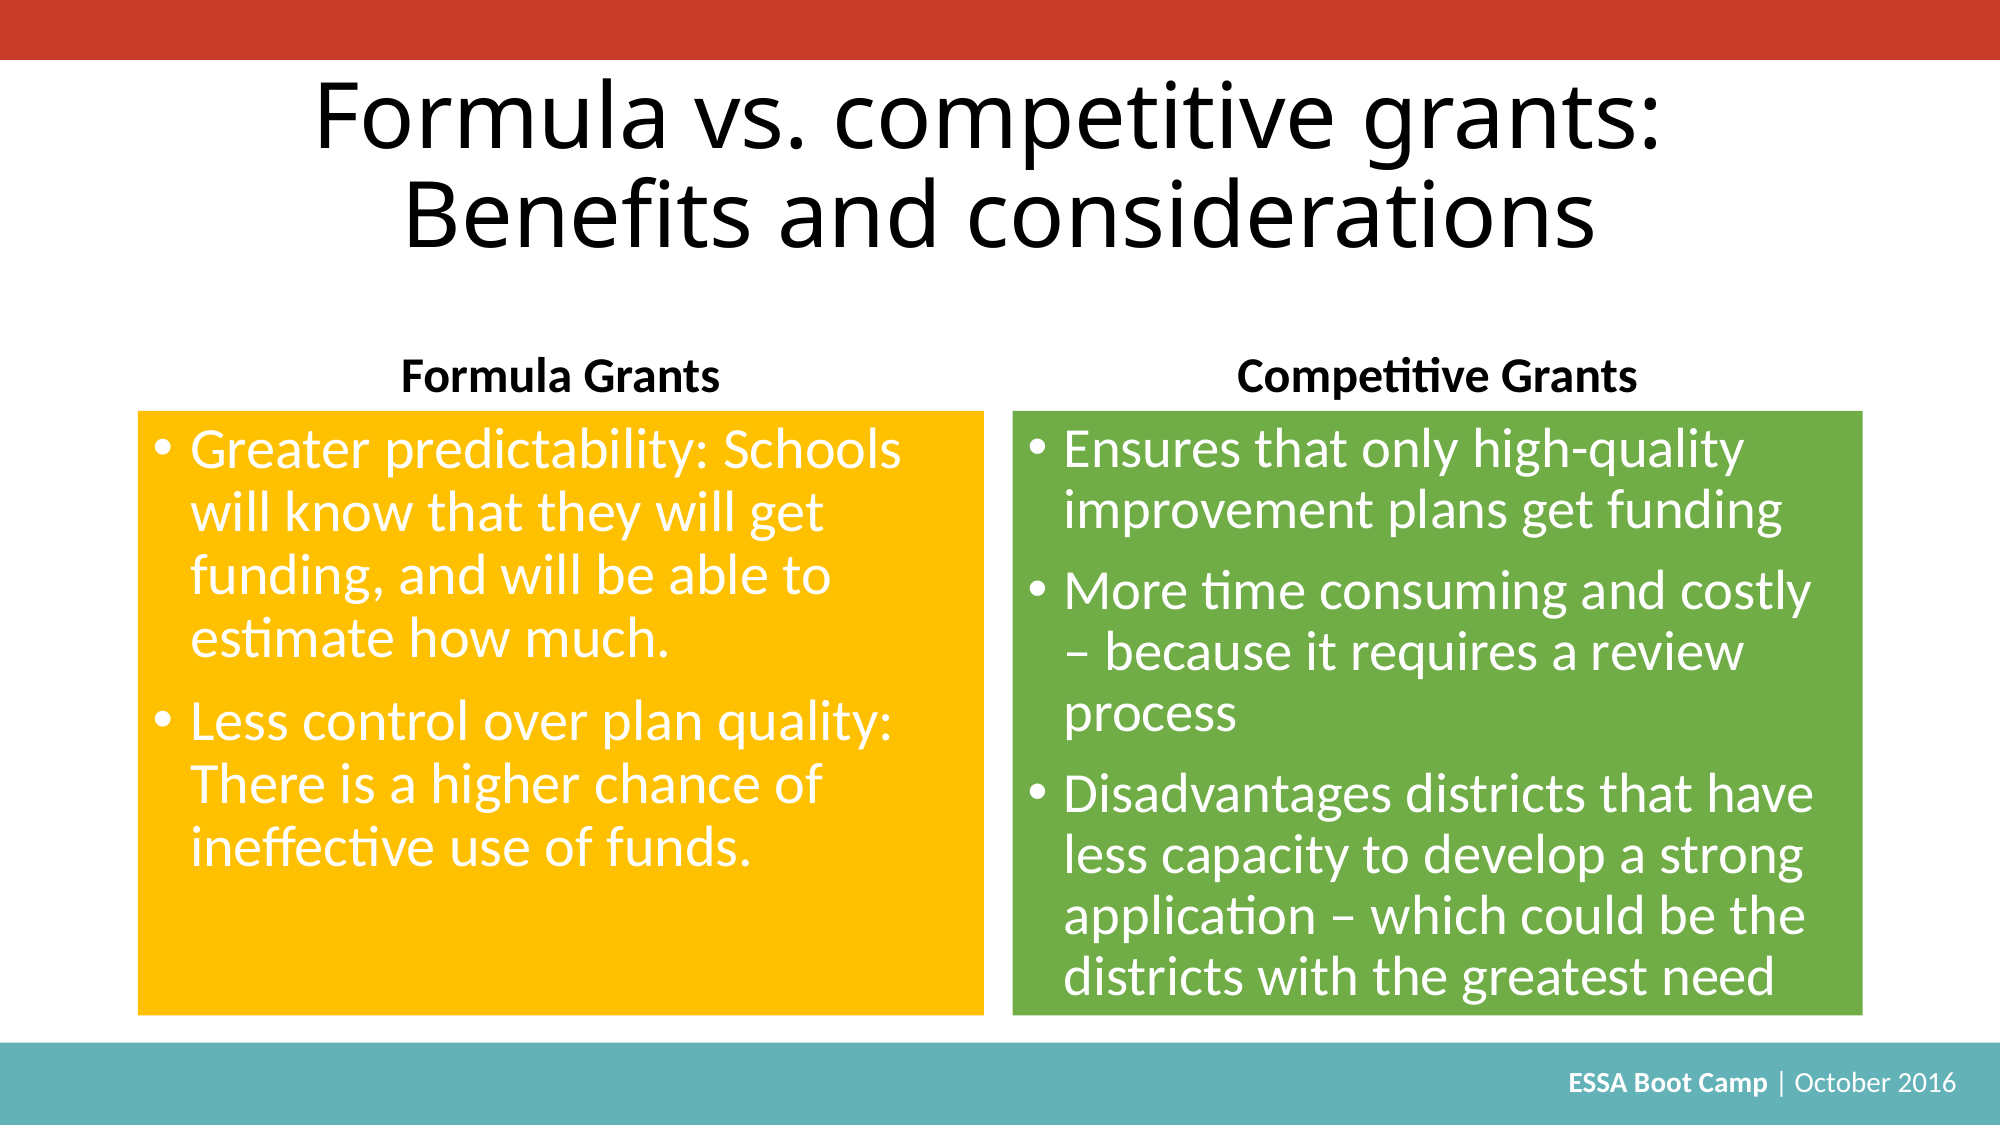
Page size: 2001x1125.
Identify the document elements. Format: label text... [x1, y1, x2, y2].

list Competitive Grants [1012, 275, 1863, 410]
list Formula Grants [137, 275, 984, 410]
title Formula vs. competitive grants: Benefits and considerations [137, 59, 1863, 278]
list Ensures that only high-quality improvement plans get funding More time consuming and costly – because it requires a review process Disadvantages districts that have less capacity to develop a strong application – which could be the districts with the greatest need [1012, 410, 1863, 1016]
list Greater predictability: Schools will know that they will get funding, and will be able to estimate how much. Less control over plan quality: There is a higher chance of ineffective use of funds. [137, 410, 984, 1016]
